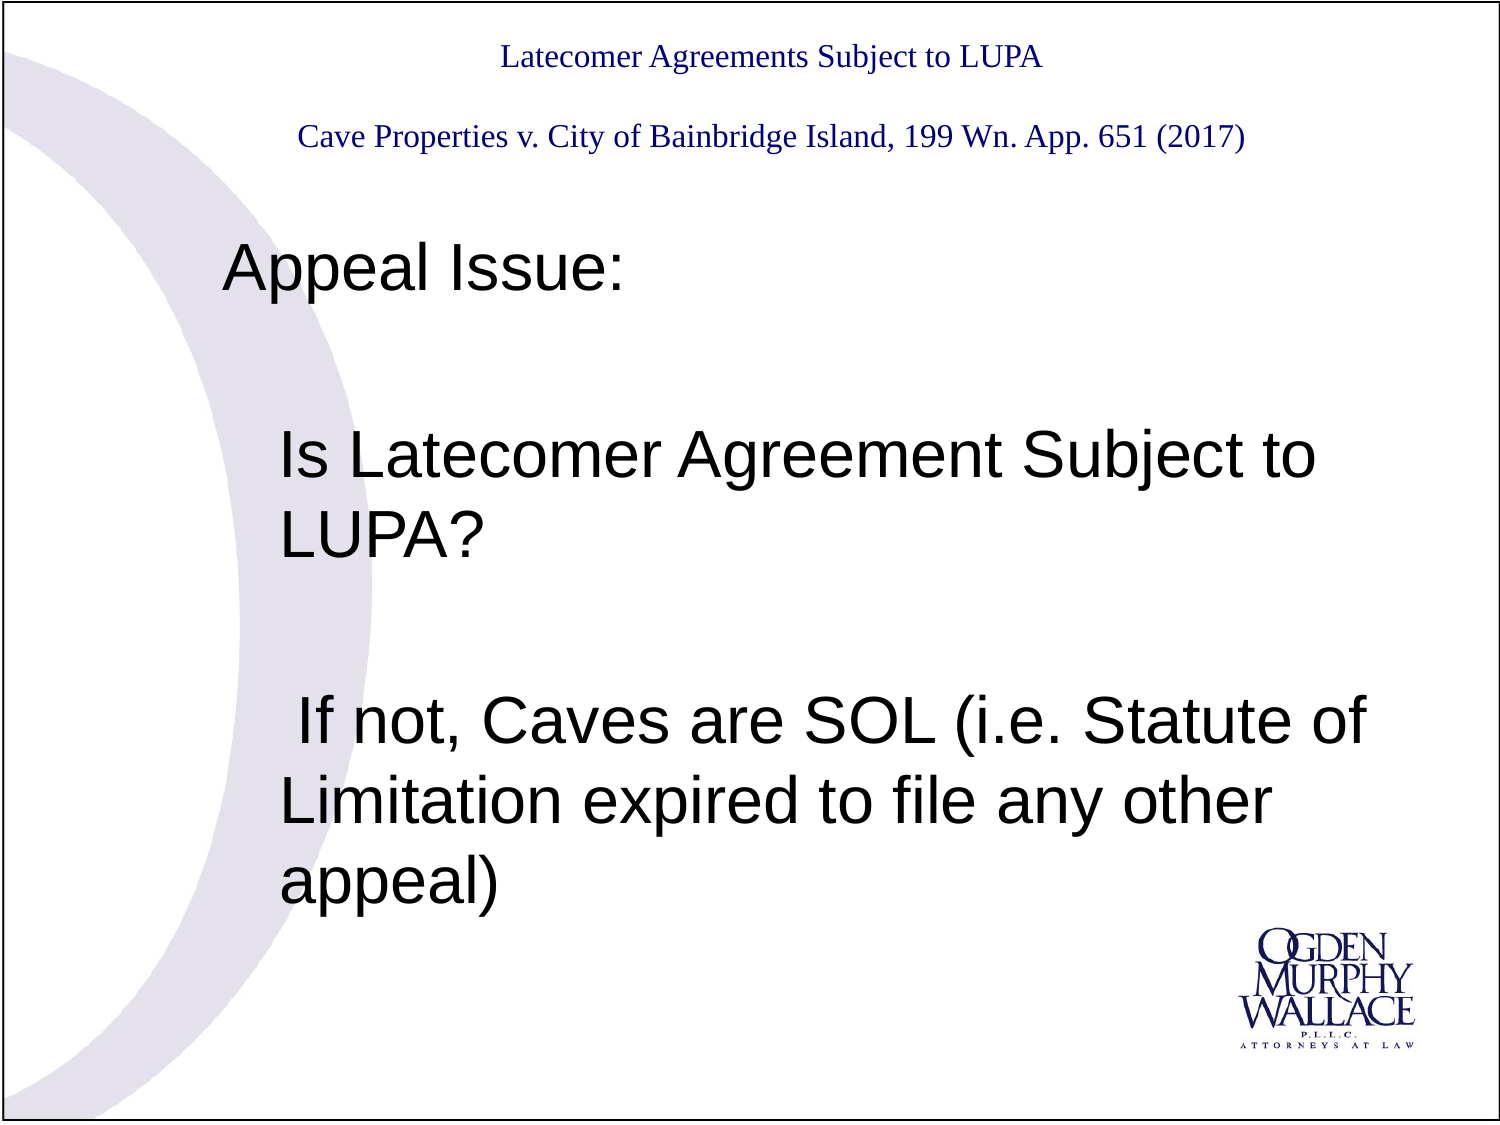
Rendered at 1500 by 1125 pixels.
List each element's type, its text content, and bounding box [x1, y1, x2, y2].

picture [0, 0, 1500, 1125]
list Appeal Issue: Is Latecomer Agreement Subject to LUPA? If not, Caves are SOL (i.e. Statute of Limitation expired to file any other appeal) [207, 216, 1425, 963]
title Latecomer Agreements Subject to LUPA Cave Properties v. City of Bainbridge Island, 199 Wn. App. 651 (2017) [106, 24, 1438, 163]
